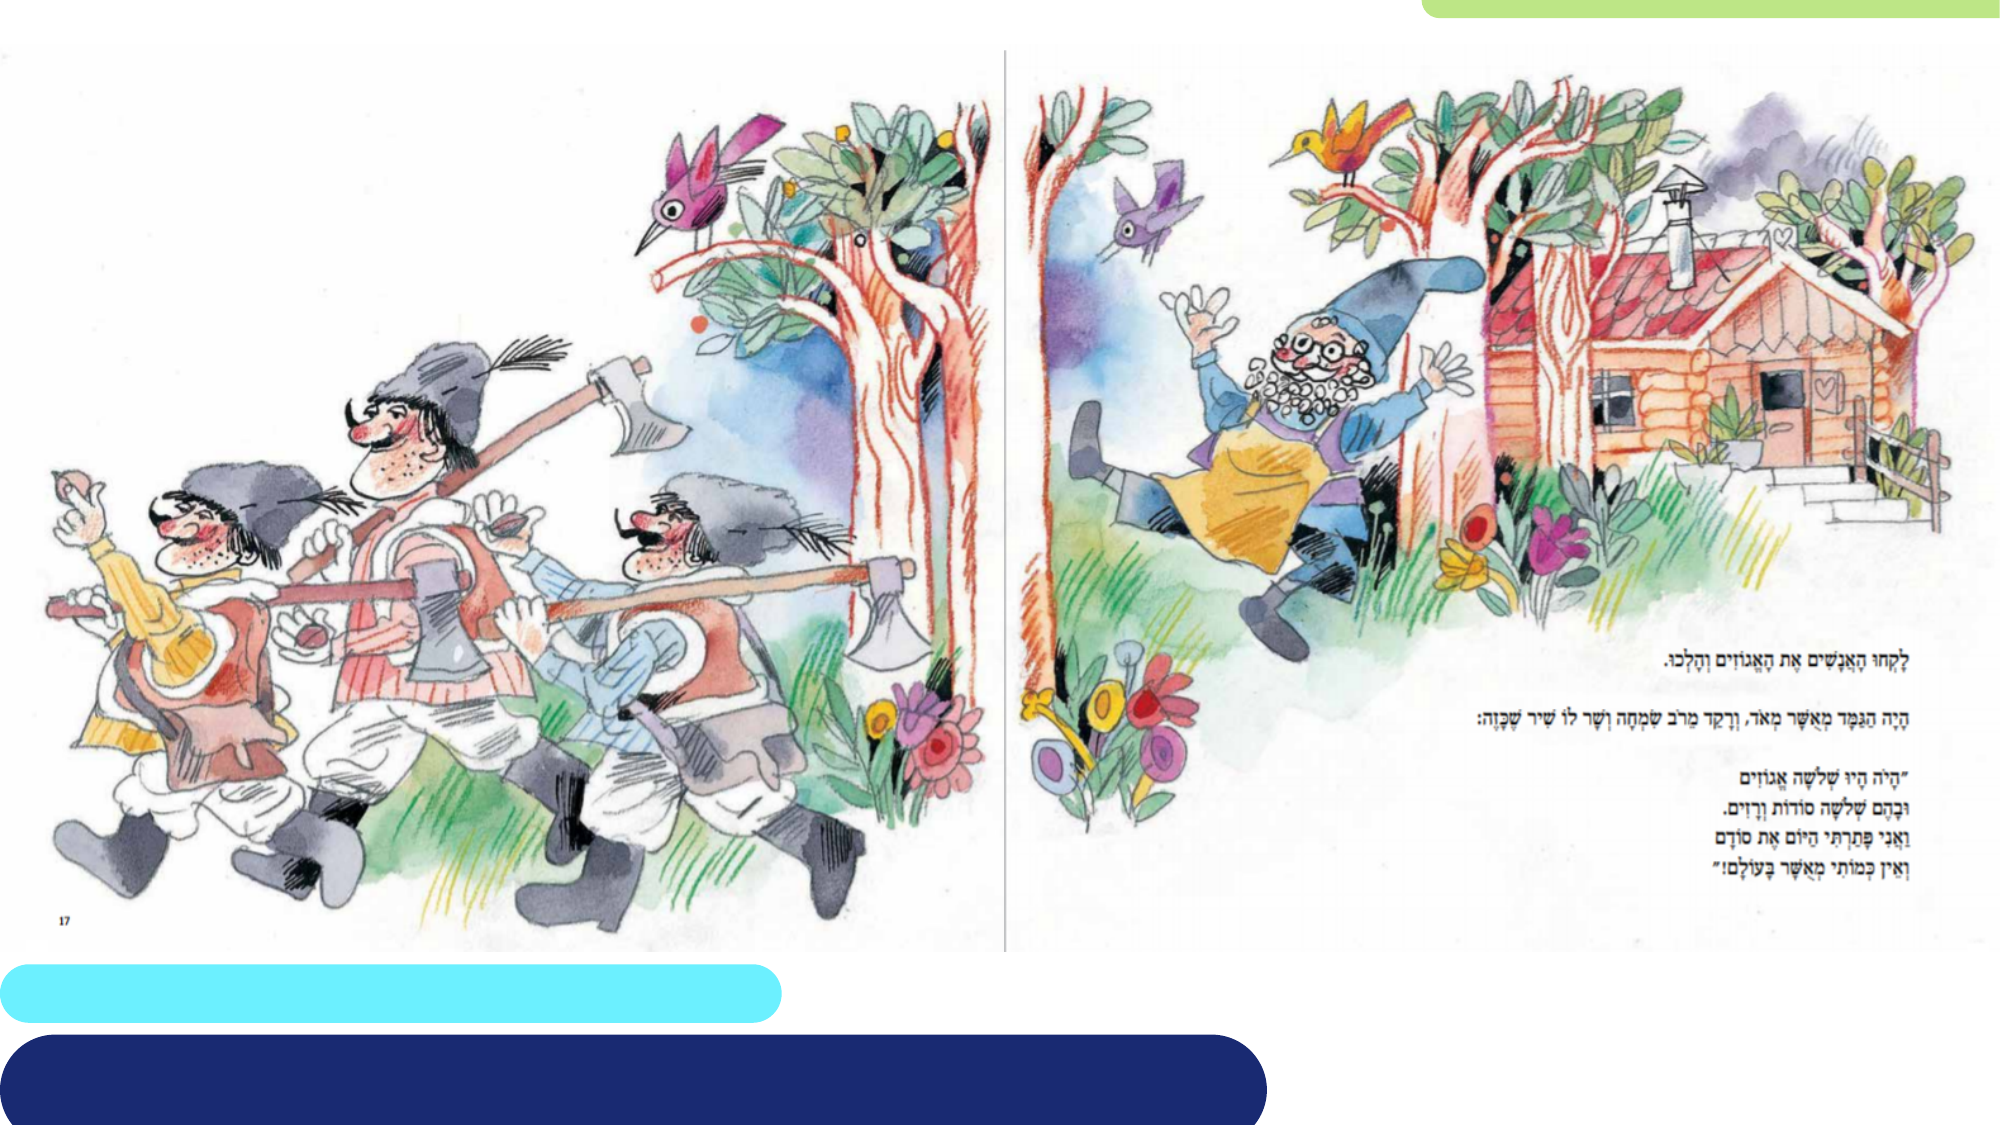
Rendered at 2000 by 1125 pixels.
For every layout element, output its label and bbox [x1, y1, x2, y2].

picture [0, 44, 2000, 952]
